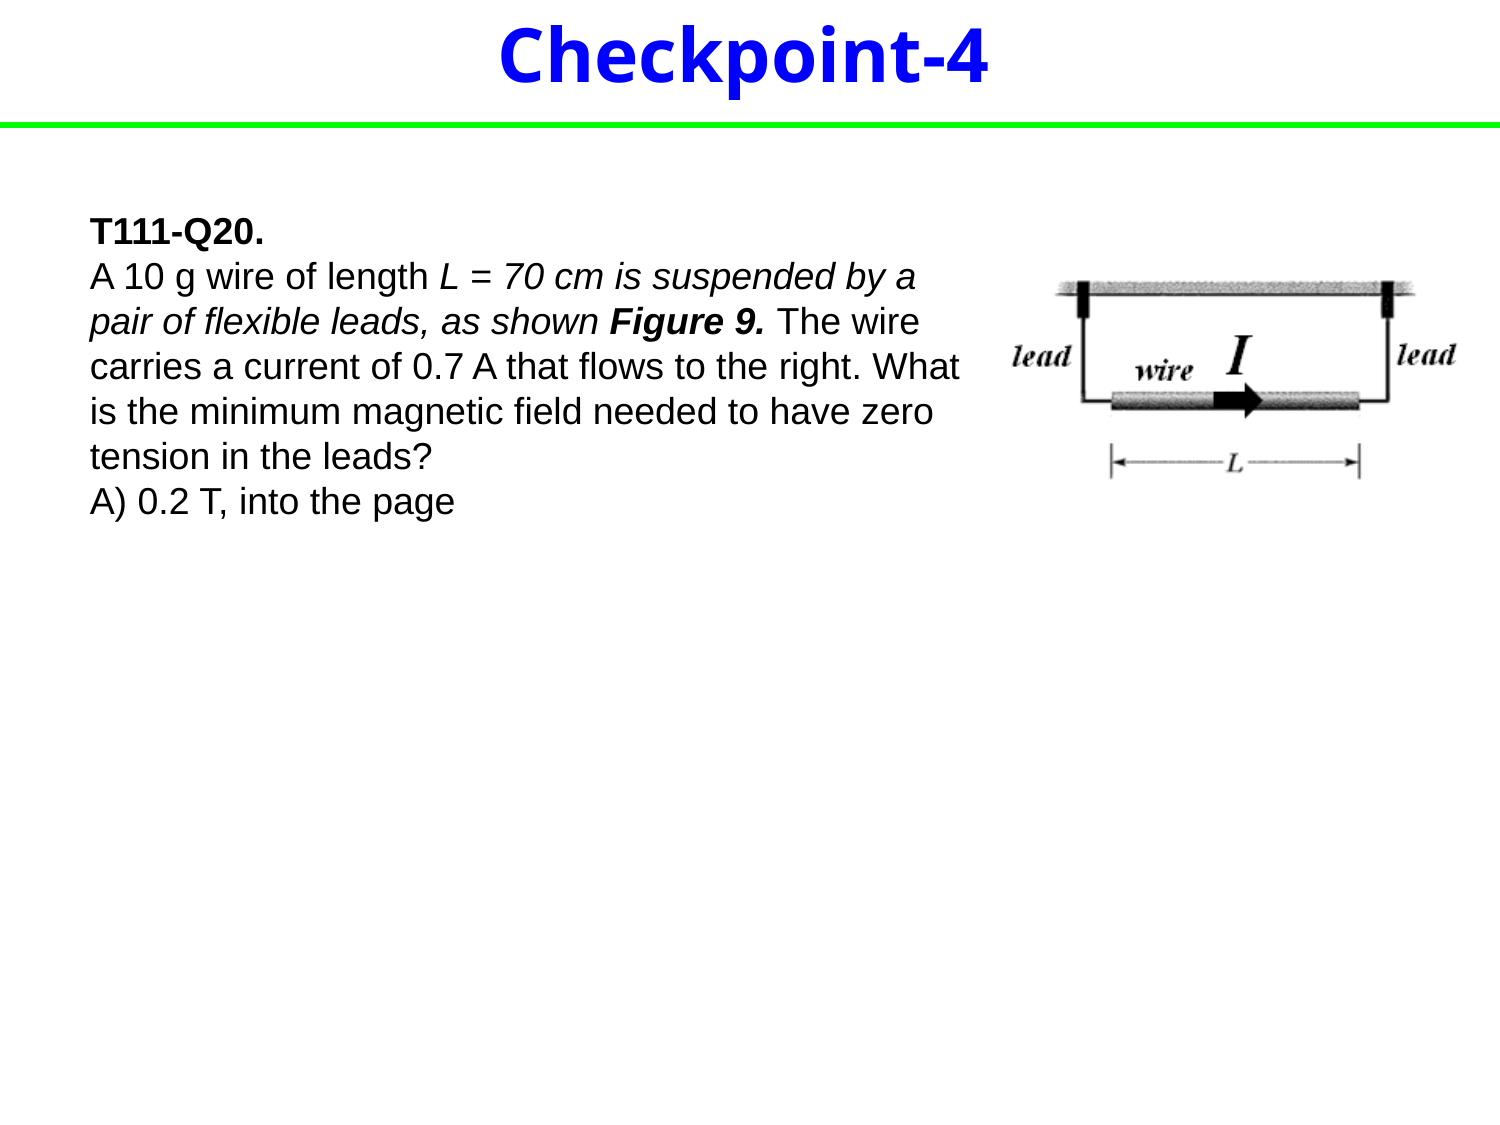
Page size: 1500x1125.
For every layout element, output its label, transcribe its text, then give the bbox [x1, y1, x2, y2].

text_box Checkpoint-4 [24, 0, 1463, 113]
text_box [74, 199, 1476, 534]
